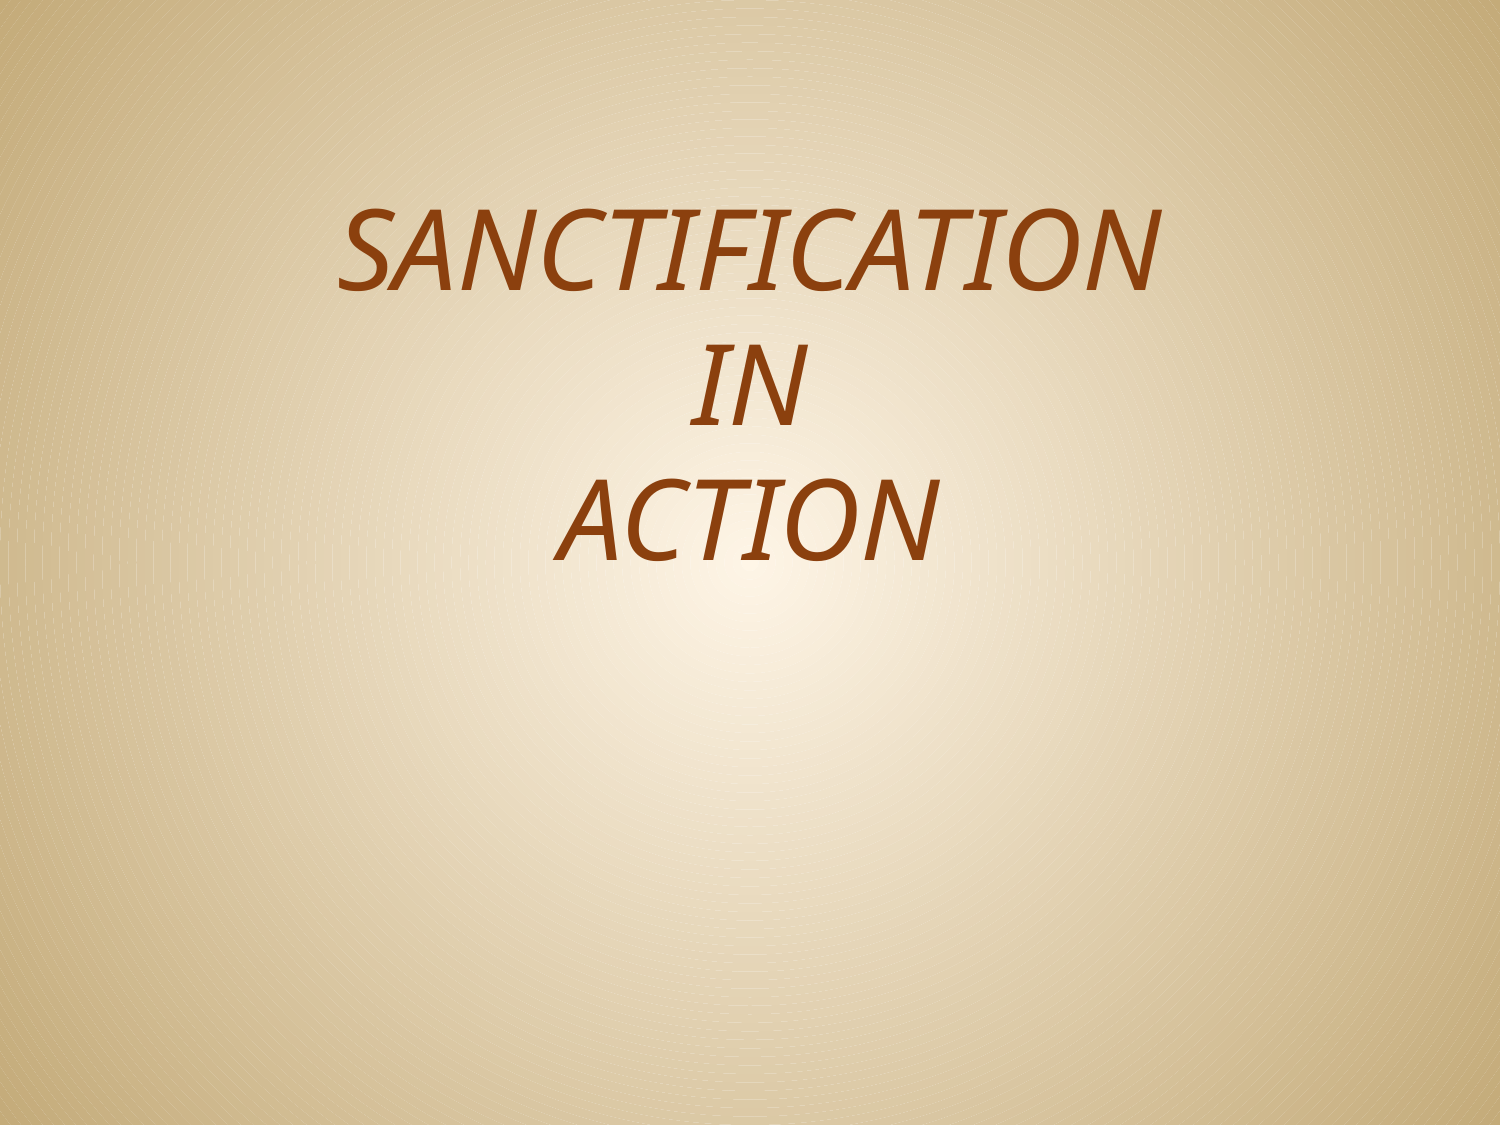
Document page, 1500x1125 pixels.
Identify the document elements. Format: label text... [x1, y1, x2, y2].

title SANCTIFICATION IN ACTION [112, 162, 1388, 591]
